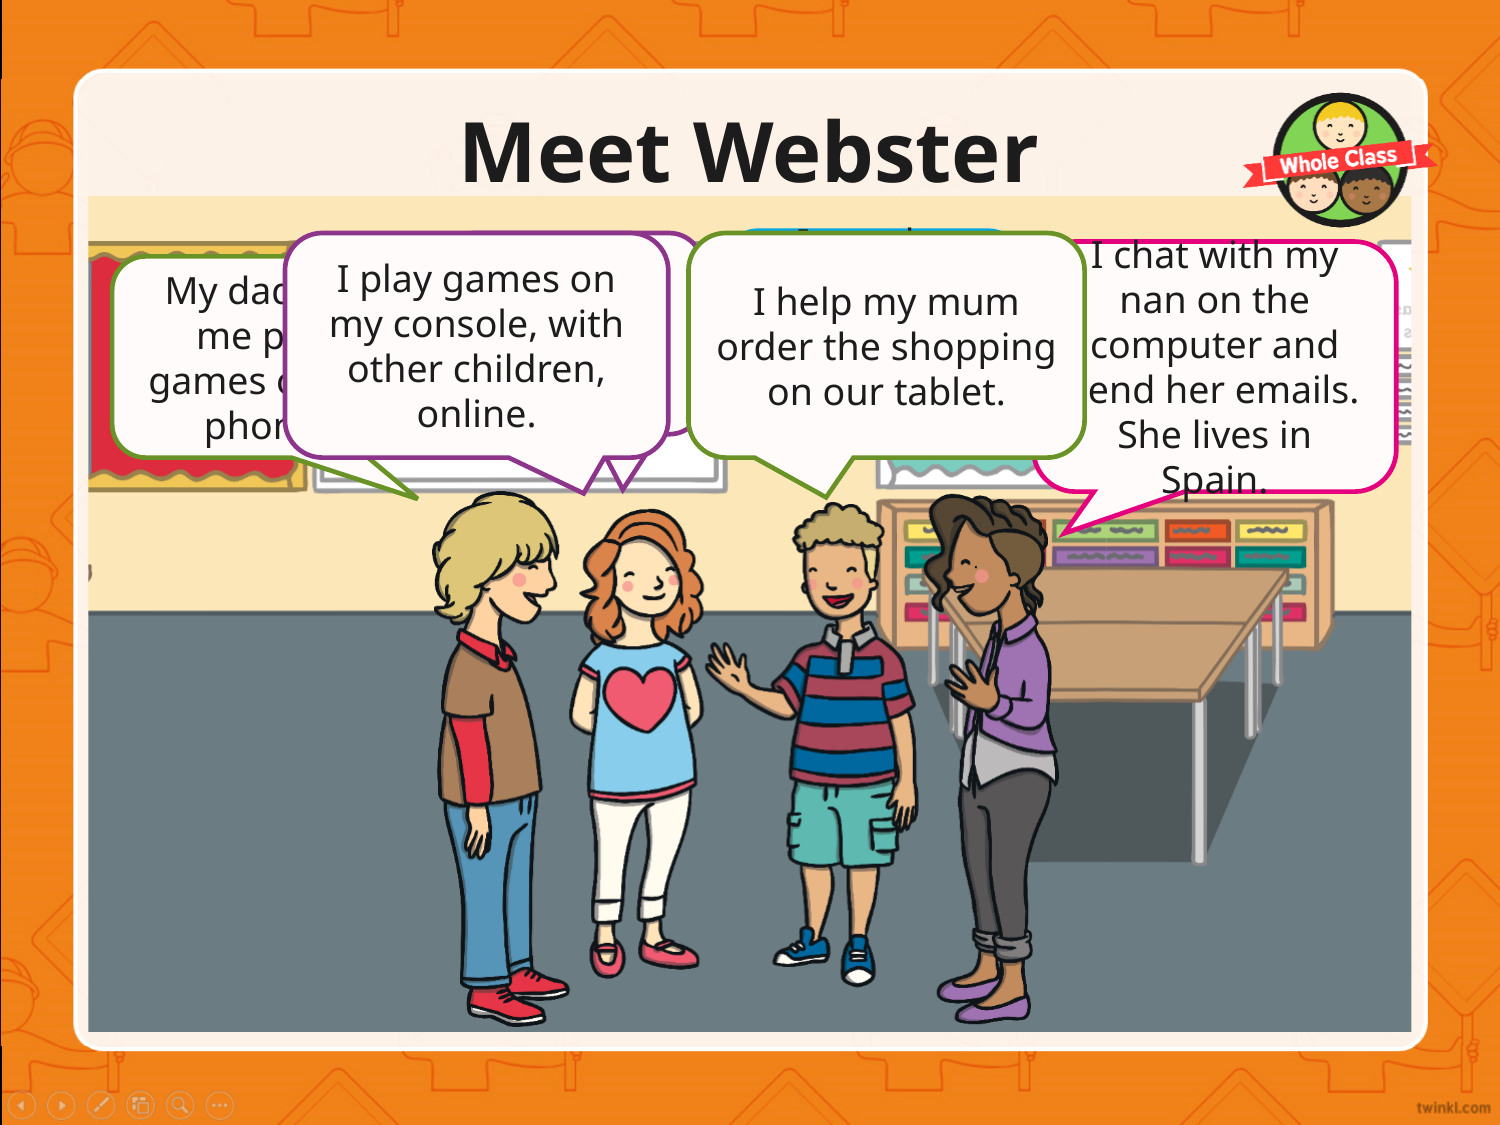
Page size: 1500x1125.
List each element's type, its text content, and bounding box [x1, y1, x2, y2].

title Meet Webster [89, 79, 1411, 196]
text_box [89, 196, 1411, 1032]
picture [0, 0, 1500, 1125]
